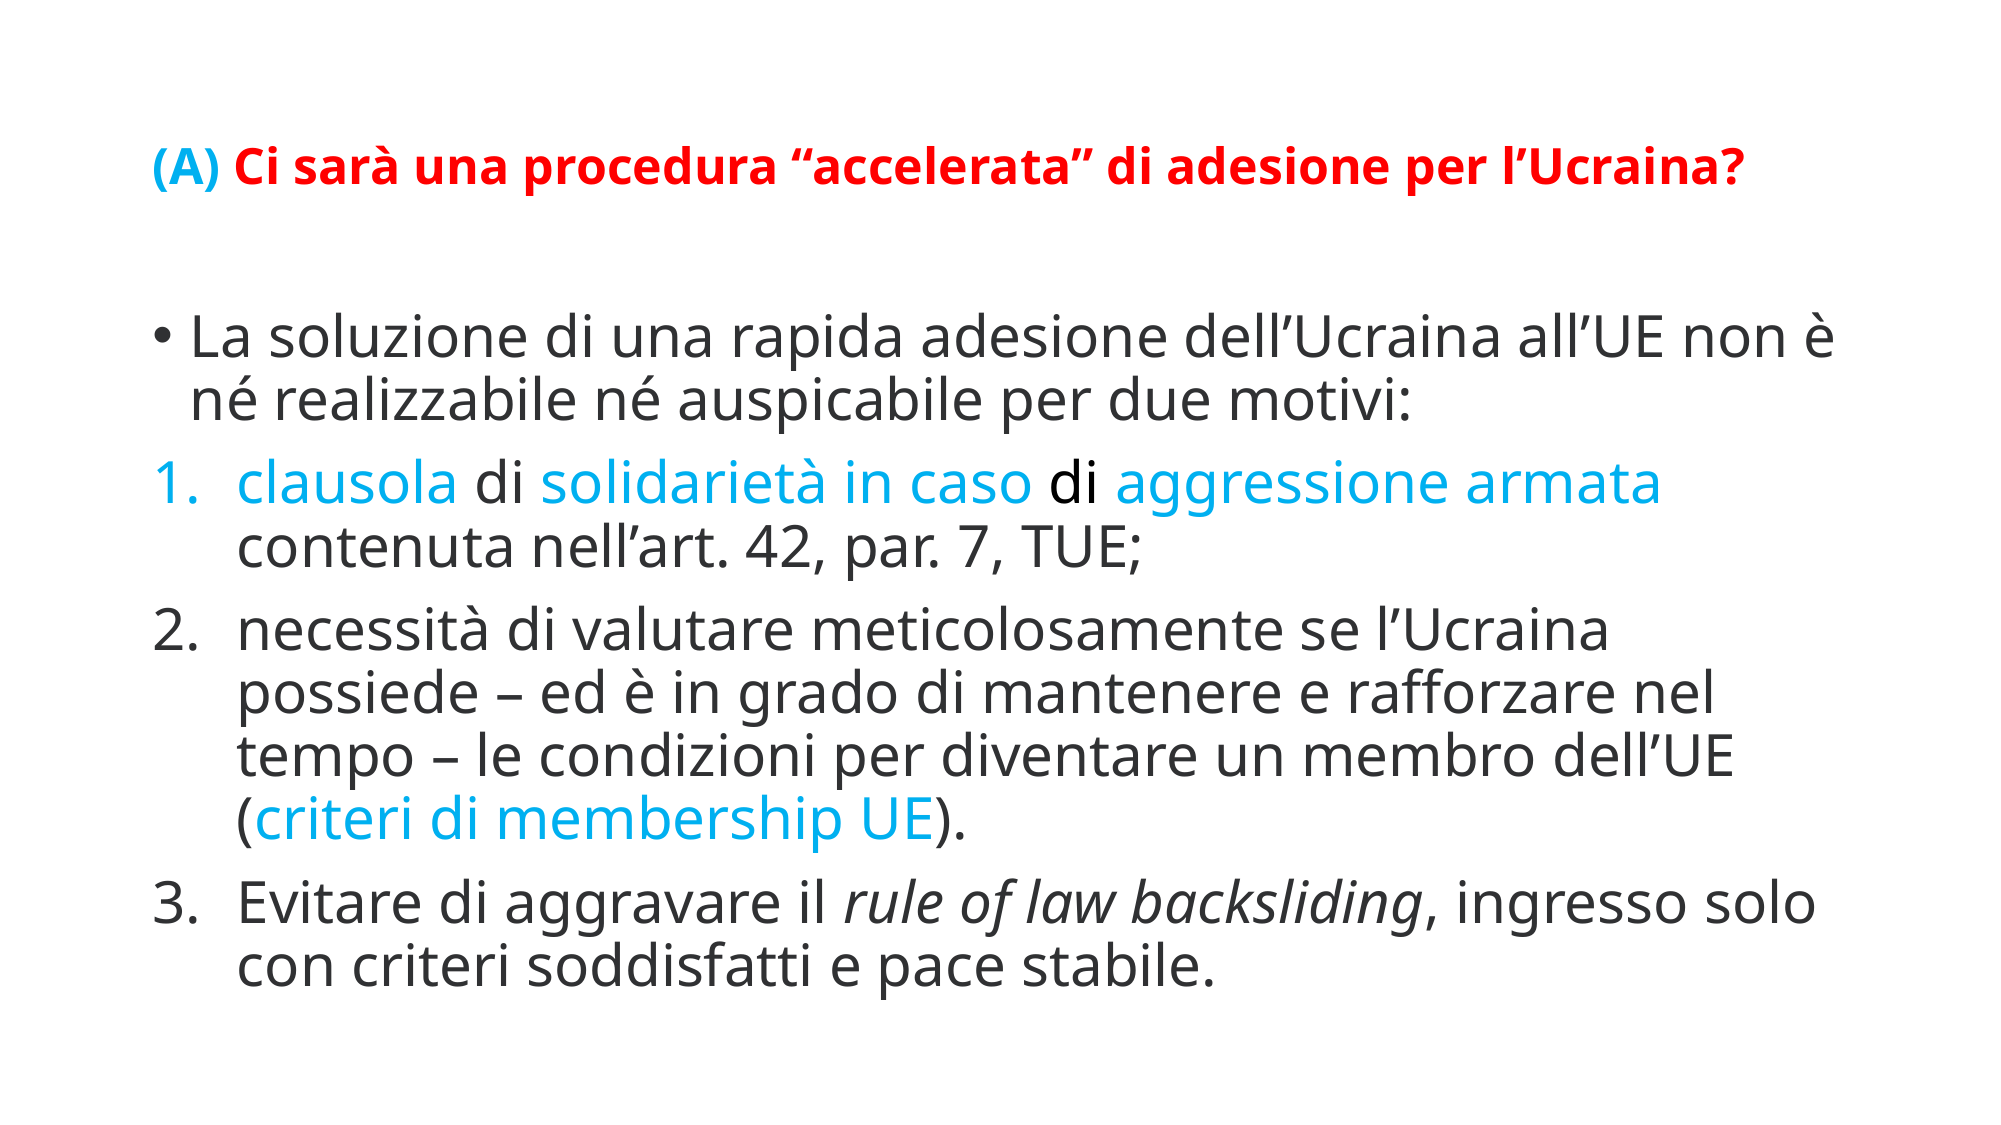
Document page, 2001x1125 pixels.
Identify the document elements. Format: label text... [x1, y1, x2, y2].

list La soluzione di una rapida adesione dell’Ucraina all’UE non è né realizzabile né auspicabile per due motivi: clausola di solidarietà in caso di aggressione armata contenuta nell’art. 42, par. 7, TUE; necessità di valutare meticolosamente se l’Ucraina possiede – ed è in grado di mantenere e rafforzare nel tempo – le condizioni per diventare un membro dell’UE (criteri di membership UE). Evitare di aggravare il rule of law backsliding, ingresso solo con criteri soddisfatti e pace stabile. [137, 299, 1863, 1014]
title (A) Ci sarà una procedura “accelerata” di adesione per l’Ucraina? [137, 59, 1863, 278]
